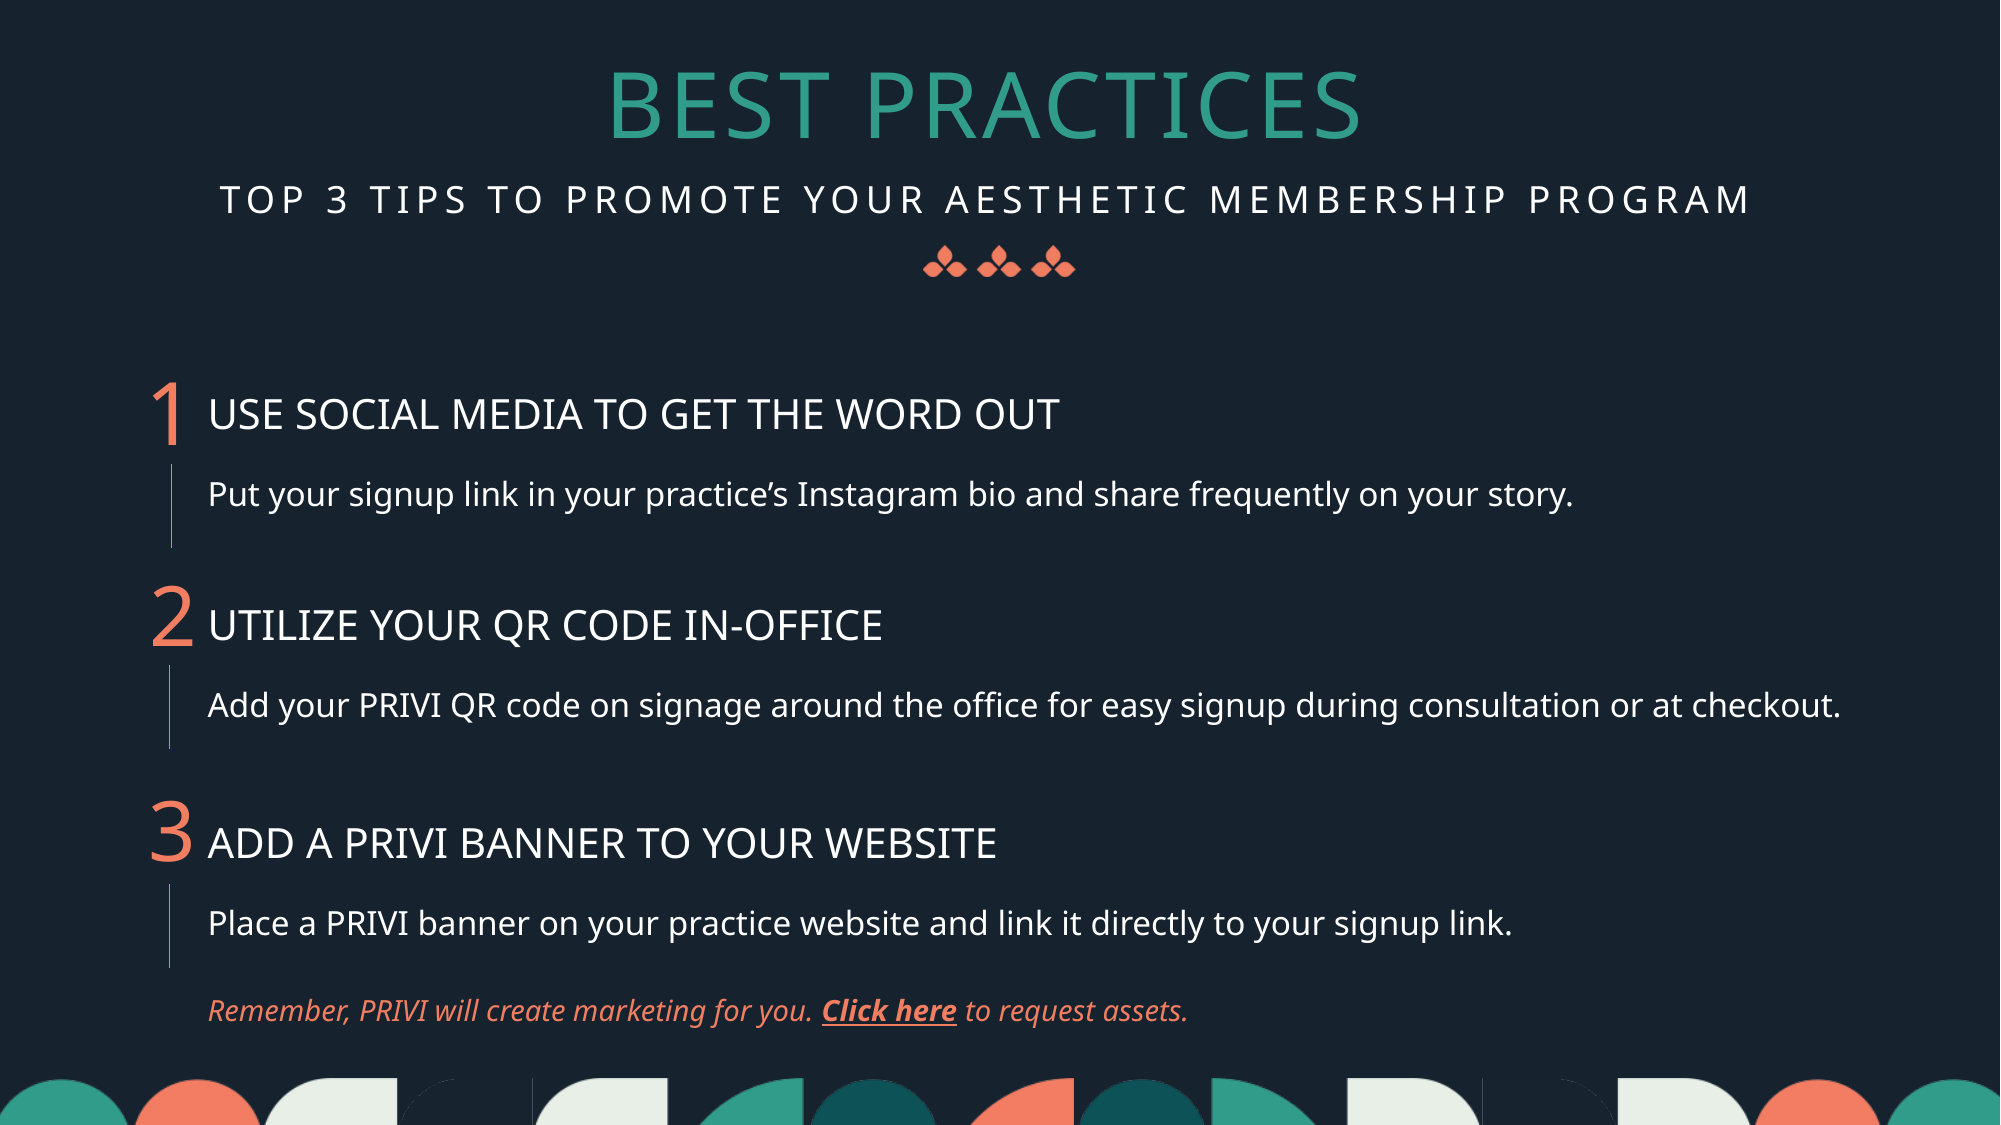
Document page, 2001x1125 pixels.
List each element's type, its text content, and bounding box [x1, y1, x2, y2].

text_box 3 [84, 771, 259, 886]
text_box TOP 3 TIPS TO PROMOTE YOUR AESTHETIC MEMBERSHIP PROGRAM [62, 169, 1908, 229]
picture [923, 245, 1077, 277]
text_box UTILIZE YOUR QR CODE IN-OFFICE Add your PRIVI QR code on signage around the office for easy signup during consultation or at checkout. [192, 591, 2000, 732]
text_box USE SOCIAL MEDIA TO GET THE WORD OUT Put your signup link in your practice’s Instagram bio and share frequently on your story. [258, 381, 1904, 521]
text_box ADD A PRIVI BANNER TO YOUR WEBSITE Place a PRIVI banner on your practice website and link it directly to your signup link. [192, 809, 1793, 950]
text_box BEST PRACTICES [86, 39, 1885, 164]
text_box Remember, PRIVI will create marketing for you. Click here to request assets. [192, 950, 1793, 1040]
text_box 2 [86, 555, 261, 671]
picture [0, 1078, 2000, 1125]
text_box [82, 350, 258, 549]
